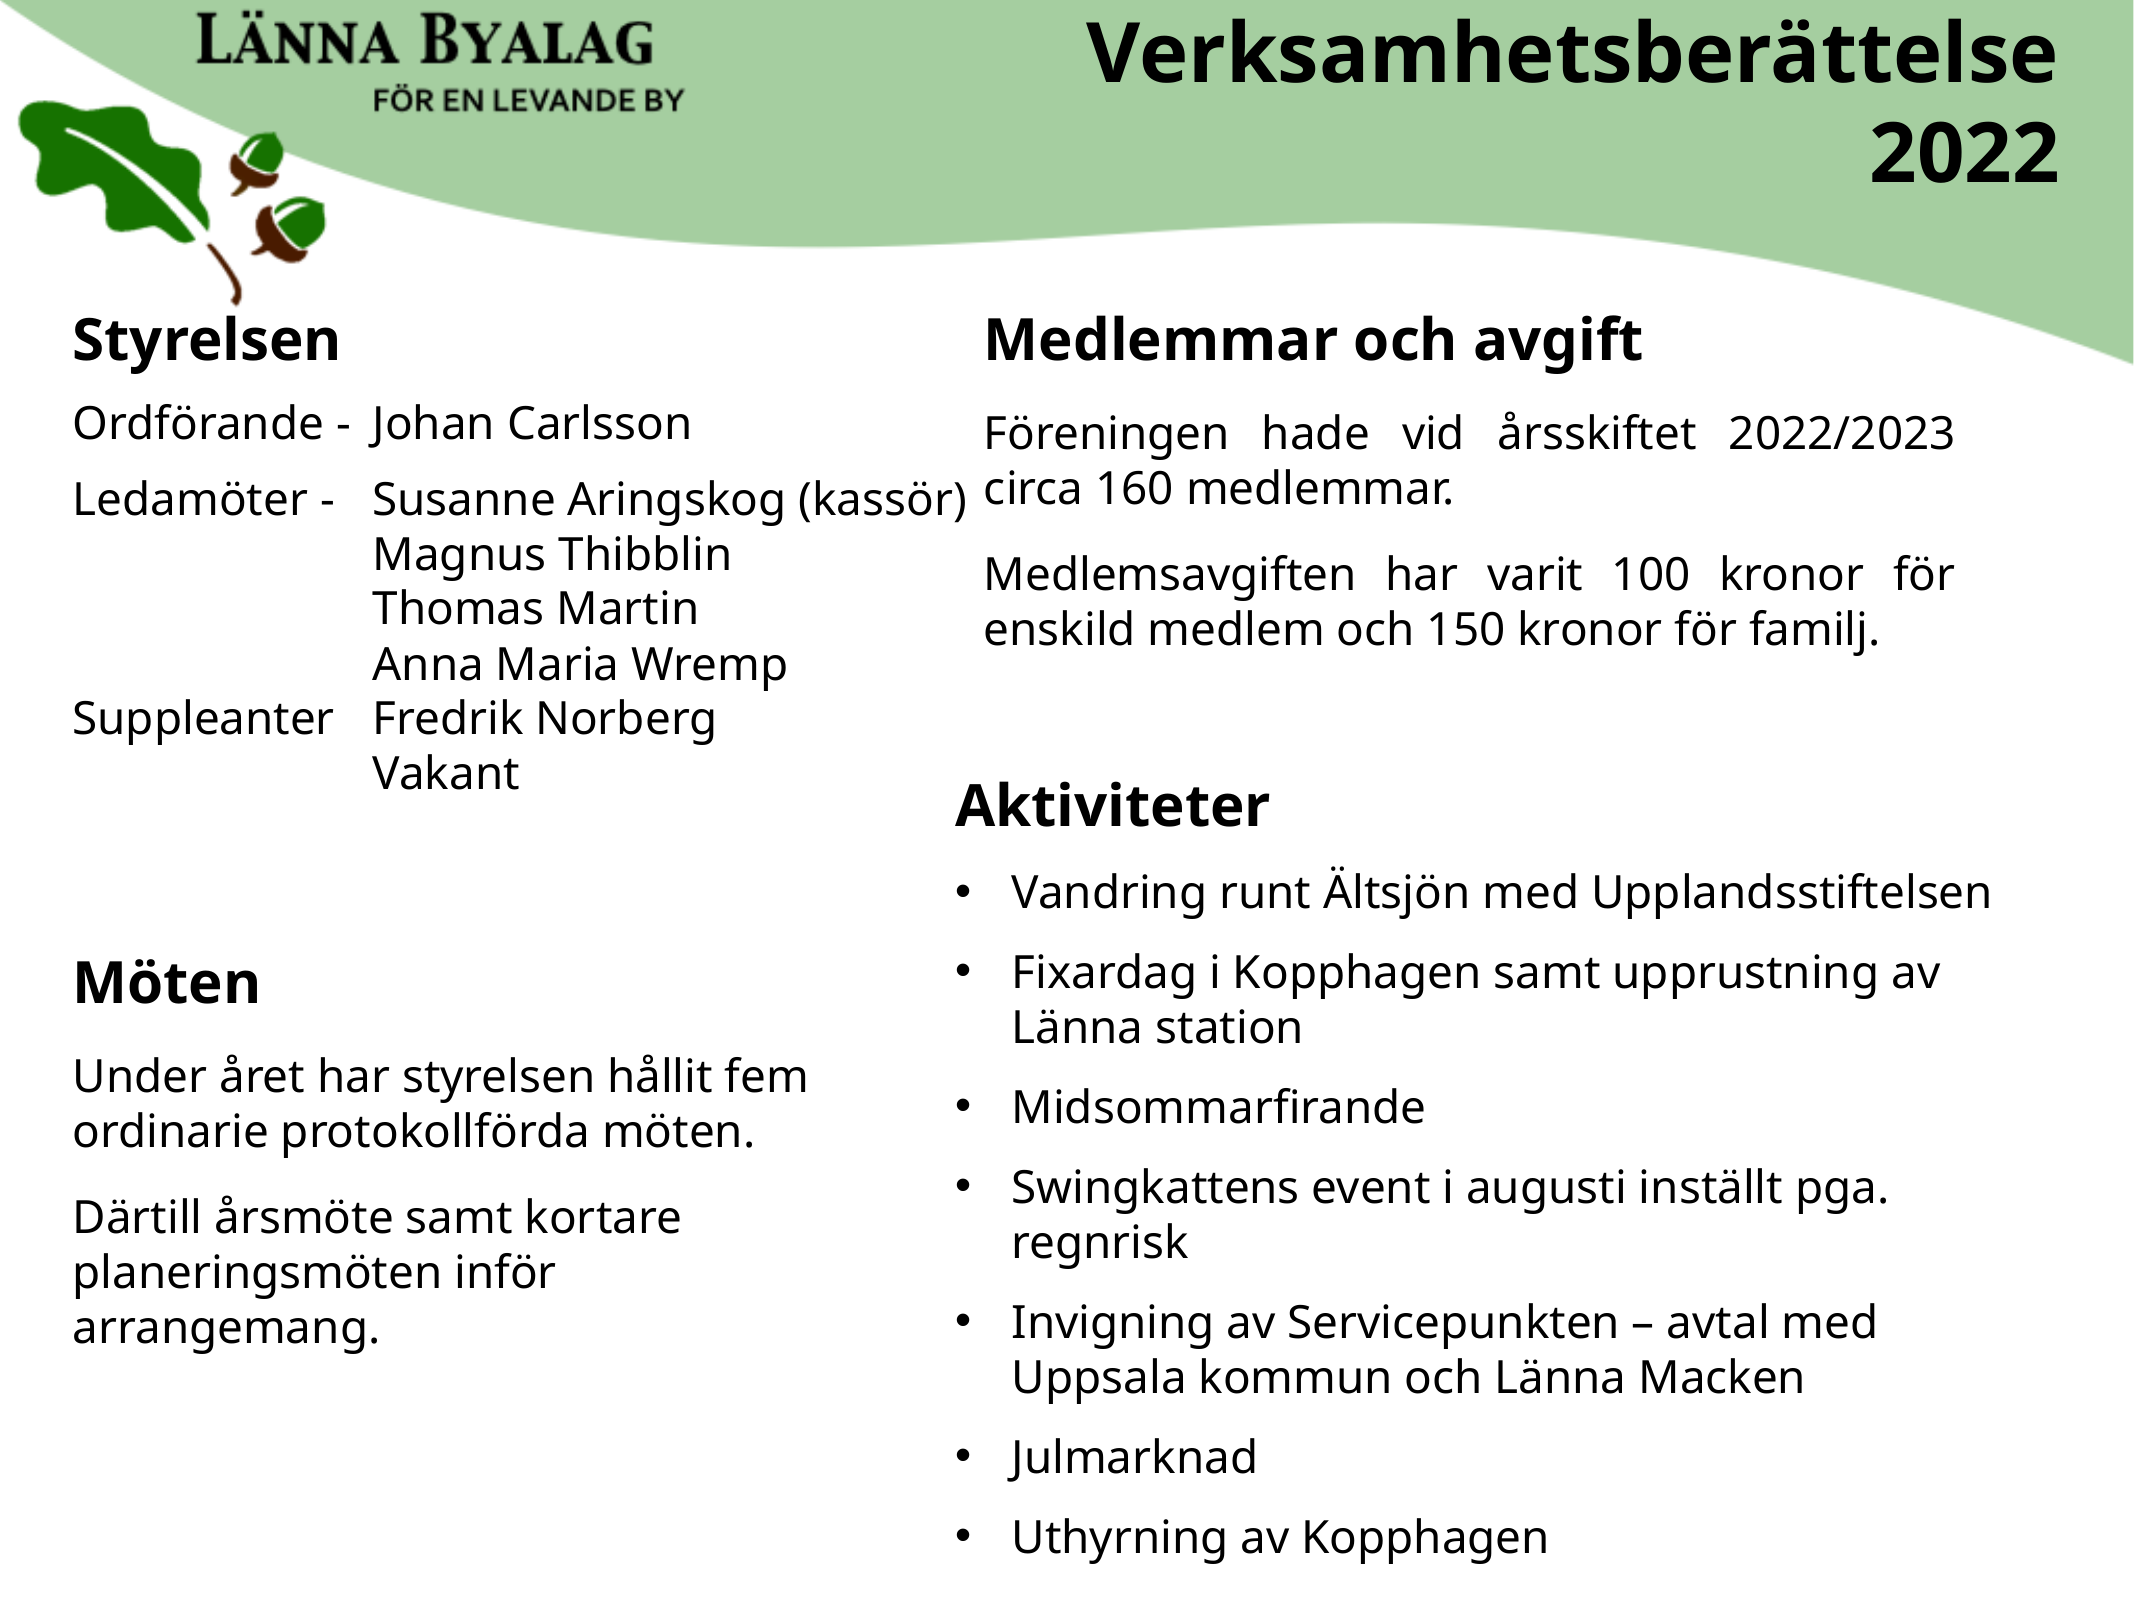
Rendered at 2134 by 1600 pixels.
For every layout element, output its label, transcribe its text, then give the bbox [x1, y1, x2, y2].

text_box Styrelsen Ordförande - Johan Carlsson Ledamöter - Susanne Aringskog (kassör) Magnus Thibblin Thomas Martin Anna Maria Wremp Suppleanter Fredrik Norberg Vakant [64, 294, 1000, 920]
text_box Möten Under året har styrelsen hållit fem ordinarie protokollförda möten. Därtill årsmöte samt kortare planeringsmöten inför arrangemang. [64, 936, 865, 1393]
text_box Verksamhetsberättelse 2022 [918, 0, 2068, 208]
text_box Medlemmar och avgift Föreningen hade vid årsskiftet 2022/2023 circa 160 medlemmar. Medlemsavgiften har varit 100 kronor för enskild medlem och 150 kronor för familj. [975, 294, 1965, 751]
picture [0, 0, 2134, 1600]
text_box Aktiviteter Vandring runt Ältsjön med Upplandsstiftelsen Fixardag i Kopphagen samt upprustning av Länna station Midsommarfirande Swingkattens event i augusti inställt pga. regnrisk Invigning av Servicepunkten – avtal med Uppsala kommun och Länna Macken Julmarknad Uthyrning av Kopphagen [947, 759, 2068, 1571]
